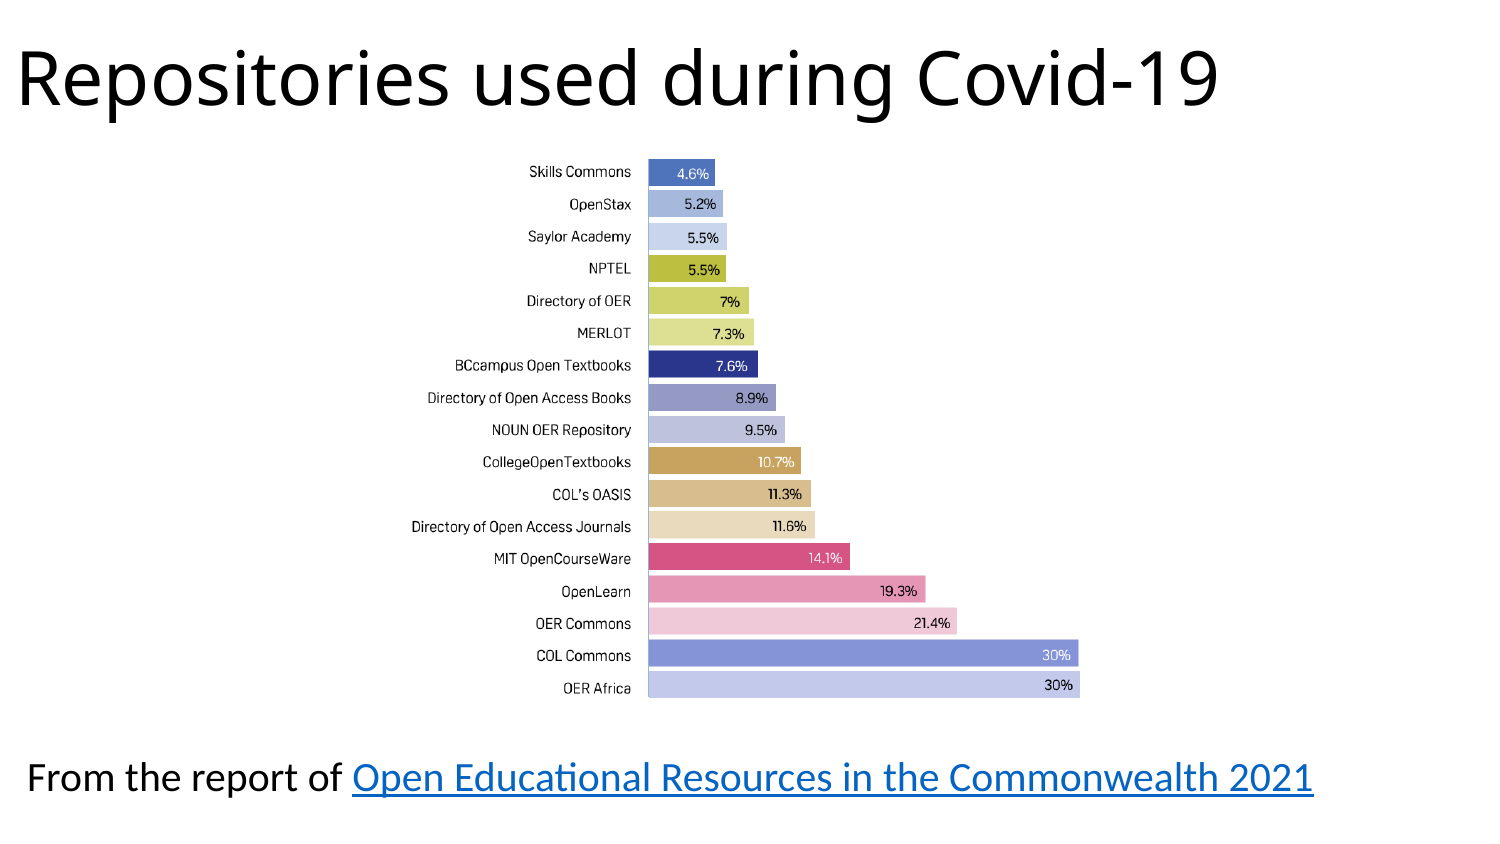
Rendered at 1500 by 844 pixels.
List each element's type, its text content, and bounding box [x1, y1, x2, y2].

title Repositories used during Covid-19 [0, 0, 1294, 164]
text_box From the report of Open Educational Resources in the Commonwealth 2021 [12, 742, 1500, 808]
picture [360, 123, 1140, 721]
